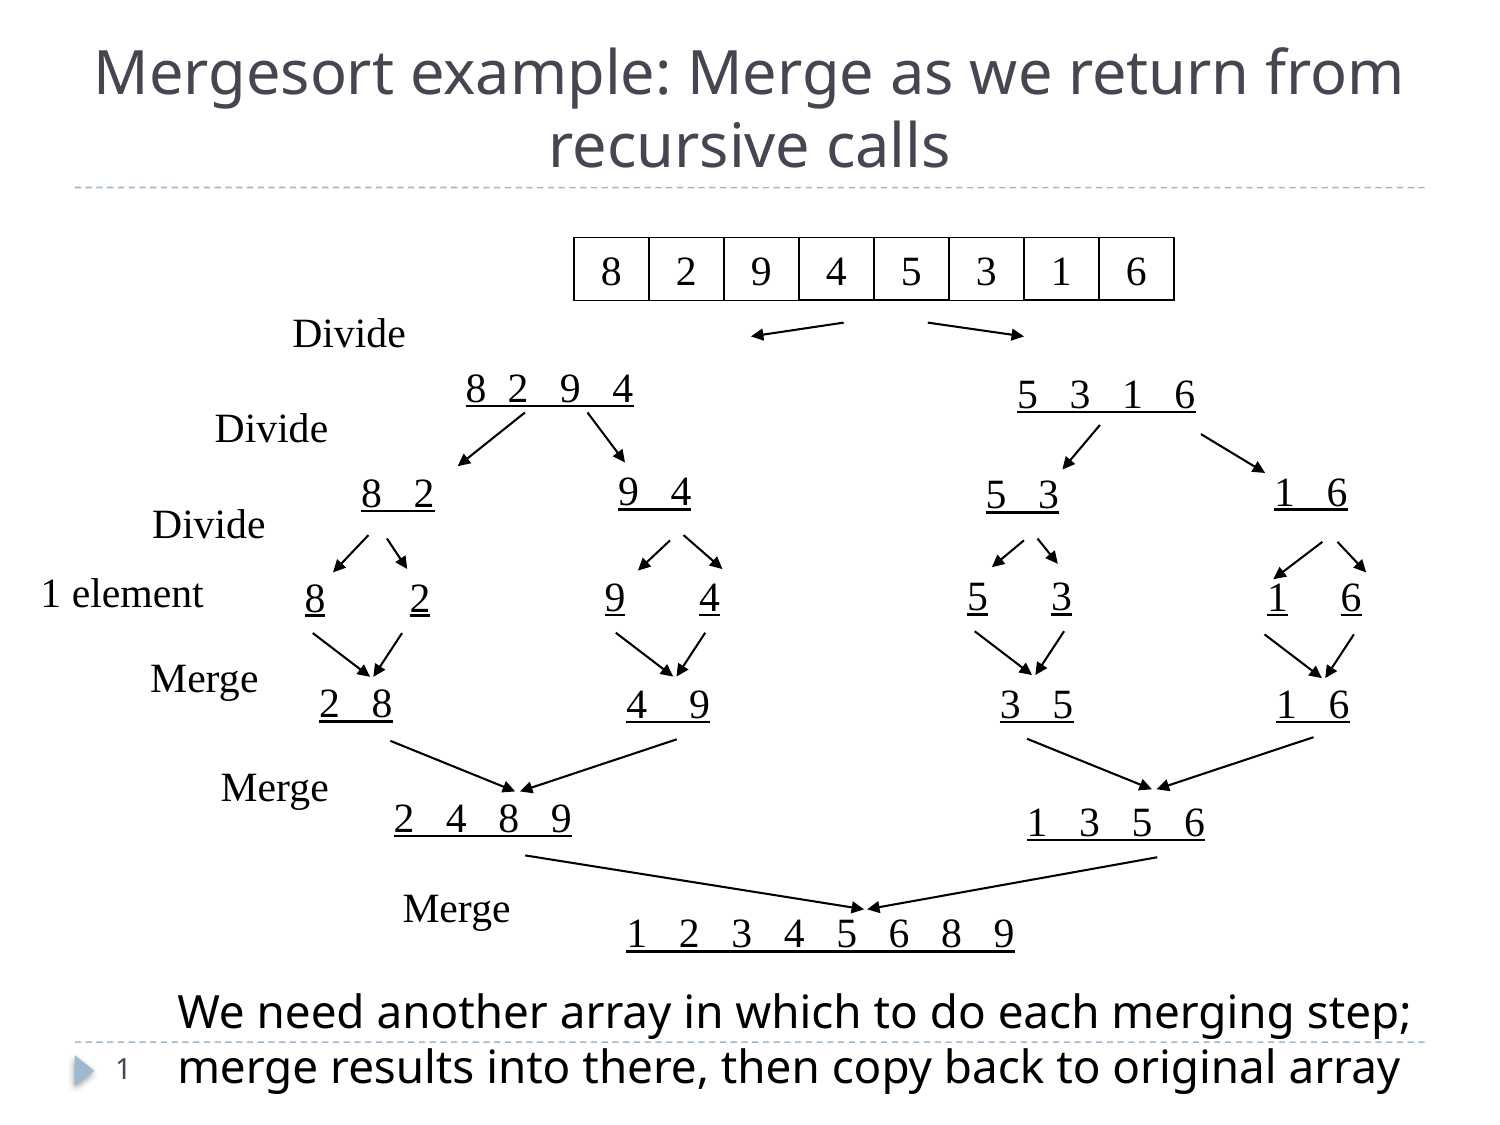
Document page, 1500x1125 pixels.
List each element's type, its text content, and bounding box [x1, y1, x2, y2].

text_box [1062, 424, 1101, 470]
text_box [1200, 434, 1266, 473]
text_box 1 2 3 4 5 6 8 9 [527, 898, 1030, 964]
text_box [641, 540, 671, 562]
text_box Divide [277, 298, 421, 364]
text_box 2 8 [272, 668, 474, 734]
text_box 3 [948, 237, 1024, 301]
text_box [312, 632, 371, 677]
text_box 8 2 [346, 458, 450, 524]
text_box [1037, 538, 1058, 561]
text_box 1 6 [1261, 669, 1463, 735]
text_box [615, 632, 670, 669]
text_box 3 5 [985, 669, 1187, 735]
text_box Merge [387, 873, 526, 939]
text_box 5 3 [970, 459, 1075, 525]
text_box We need another array in which to do each merging step; merge results into there, then copy back to original array [162, 974, 1500, 1100]
text_box Divide [199, 392, 344, 458]
text_box [525, 855, 865, 914]
text_box [867, 857, 1158, 914]
text_box [390, 740, 516, 793]
text_box 1 element [25, 558, 219, 623]
text_box Merge [205, 752, 344, 817]
text_box 1 3 5 6 [948, 787, 1341, 853]
text_box [1326, 634, 1354, 669]
text_box [386, 538, 408, 569]
text_box 5 3 1 6 [1002, 359, 1211, 425]
text_box 2 4 8 9 [294, 783, 687, 849]
text_box [1026, 738, 1150, 787]
text_box [520, 739, 677, 794]
text_box [994, 540, 1025, 561]
text_box 1 6 [1259, 457, 1363, 522]
text_box 1 [1023, 237, 1098, 300]
text_box 8 [573, 237, 648, 301]
text_box [927, 322, 1024, 341]
text_box [677, 632, 706, 669]
text_box 5 [873, 237, 948, 300]
text_box 5 3 [952, 561, 1124, 627]
text_box 9 [723, 237, 799, 301]
slide_number 1 [100, 1042, 426, 1103]
text_box [373, 633, 403, 677]
text_box [333, 535, 369, 573]
text_box 2 [648, 237, 723, 301]
text_box 8 2 9 4 [450, 353, 649, 419]
title Mergesort example: Merge as we return from recursive calls [75, 24, 1425, 188]
text_box [974, 631, 1030, 669]
text_box [751, 322, 844, 341]
text_box 1 6 [1252, 562, 1424, 628]
text_box 4 9 [611, 669, 813, 735]
text_box [683, 535, 720, 562]
text_box 9 4 [589, 562, 762, 628]
text_box 8 2 [289, 563, 462, 628]
text_box Merge [135, 642, 274, 708]
text_box 9 4 [603, 456, 707, 522]
text_box [587, 412, 625, 463]
text_box [1158, 737, 1314, 787]
text_box Divide [137, 489, 281, 555]
text_box 6 [1098, 237, 1174, 300]
text_box [457, 412, 526, 467]
text_box 4 [798, 237, 873, 300]
text_box [1036, 631, 1065, 669]
